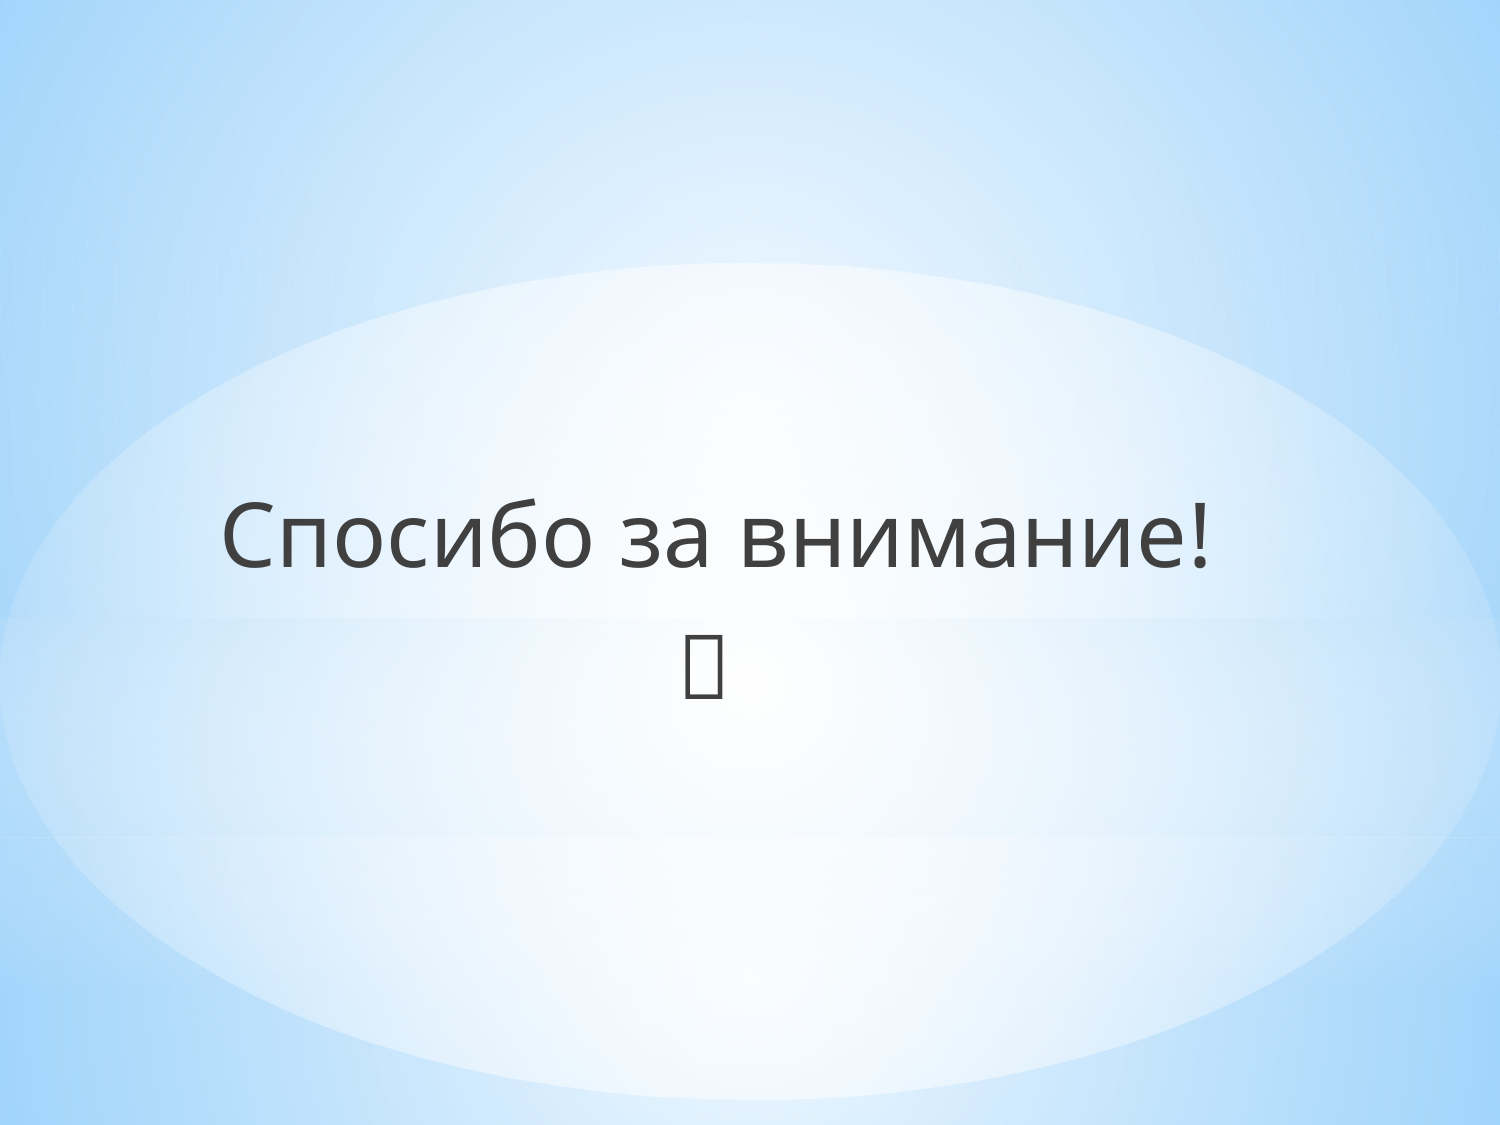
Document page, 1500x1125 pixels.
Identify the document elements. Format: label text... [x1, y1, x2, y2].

list Спосибо за внимание!  [187, 120, 1238, 823]
